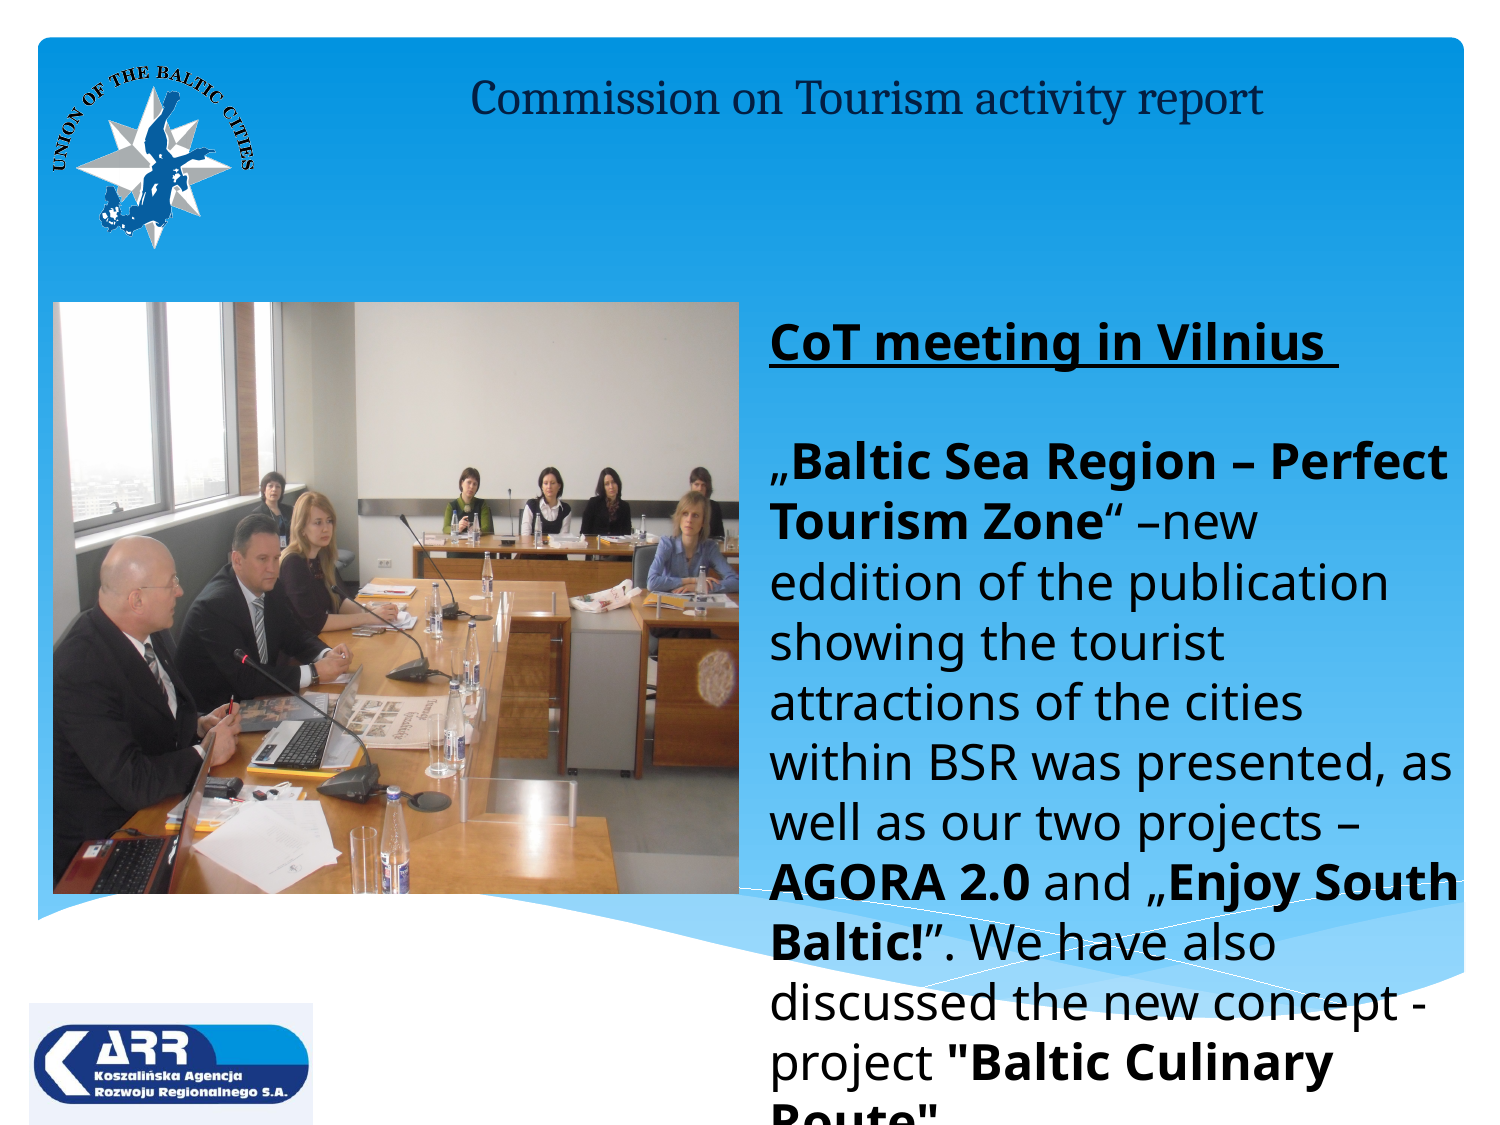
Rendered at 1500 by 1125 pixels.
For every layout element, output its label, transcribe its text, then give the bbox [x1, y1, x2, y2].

picture [59, 137, 70, 141]
picture [210, 92, 217, 100]
picture [83, 98, 91, 105]
picture [63, 129, 71, 134]
picture [66, 123, 74, 128]
picture [230, 120, 241, 126]
picture [224, 107, 231, 115]
picture [29, 1002, 314, 1125]
picture [204, 85, 212, 95]
picture [55, 146, 66, 154]
picture [130, 69, 134, 80]
picture [240, 146, 251, 153]
picture [238, 139, 249, 144]
picture [123, 71, 128, 82]
picture [52, 302, 739, 894]
picture [196, 79, 203, 90]
picture [184, 73, 189, 83]
picture [69, 112, 82, 118]
picture [235, 129, 246, 134]
picture [112, 75, 119, 86]
picture [139, 67, 145, 78]
picture [176, 70, 180, 81]
picture [244, 161, 250, 169]
text_box CoT meeting in Vilnius „Baltic Sea Region – Perfect Tourism Zone“ –new eddition of the publication showing the tourist attractions of the cities within BSR was presented, as well as our two projects – AGORA 2.0 and „Enjoy South Baltic!”. We have also discussed the new concept - project "Baltic Culinary Route". [754, 302, 1476, 1125]
picture [94, 87, 102, 97]
title Commission on Tourism activity report [348, 42, 1388, 132]
picture [52, 89, 255, 249]
